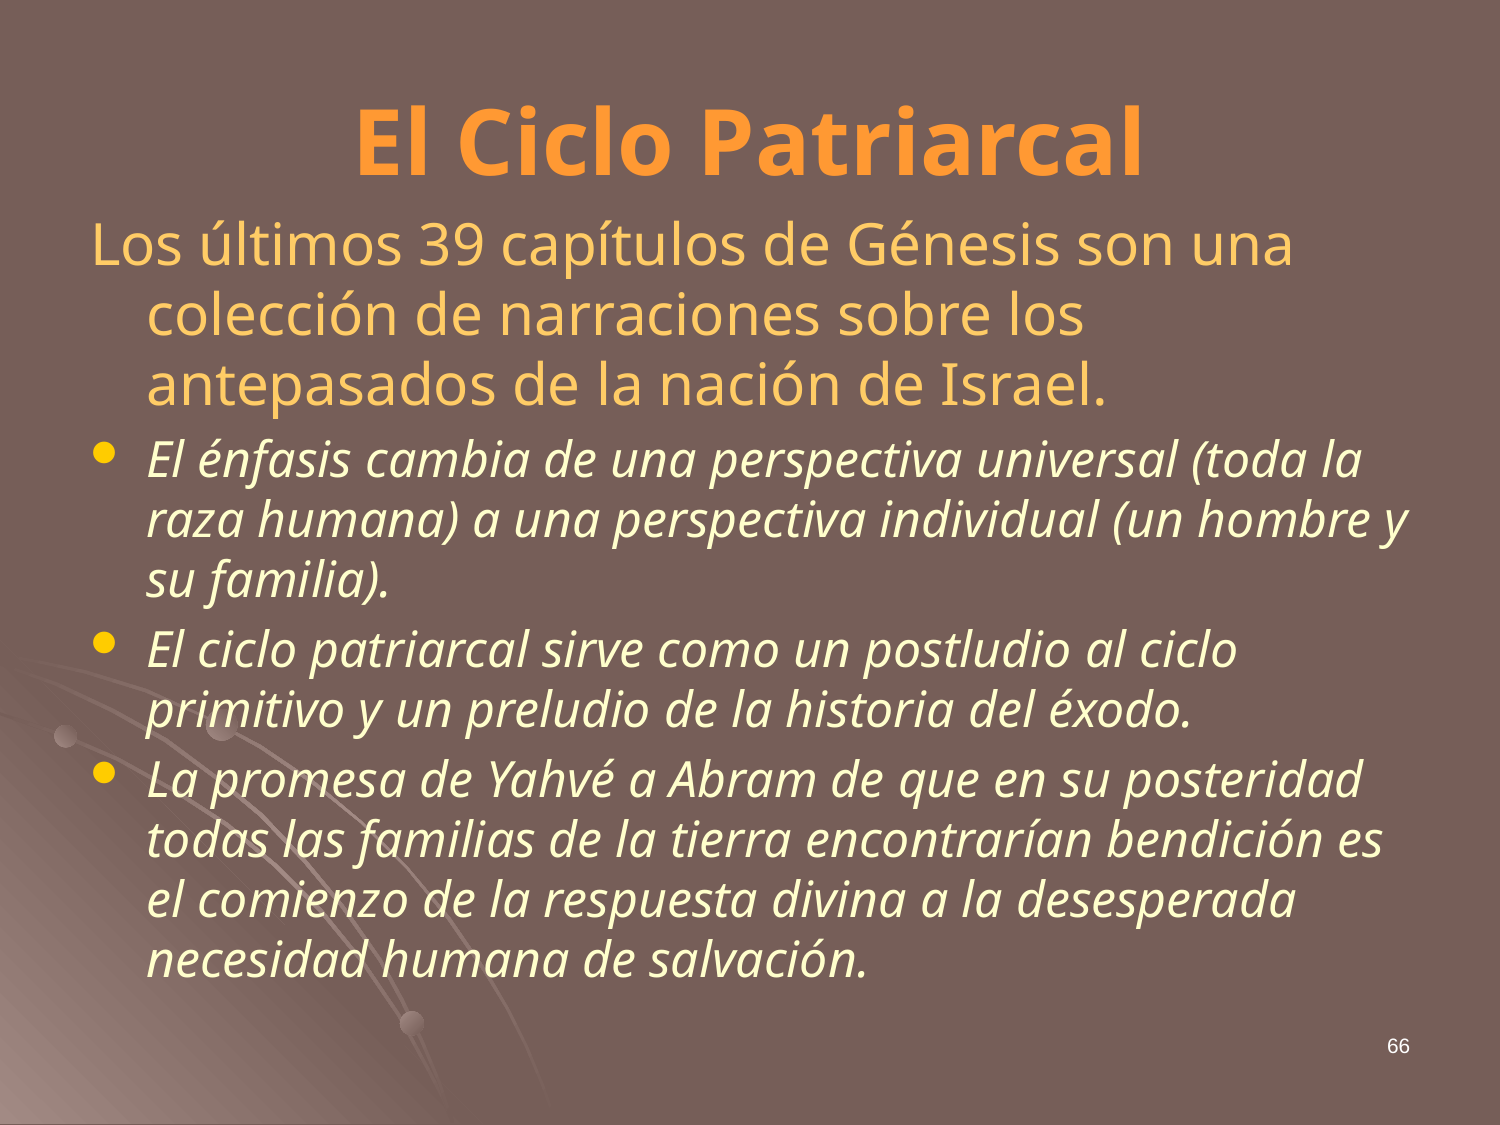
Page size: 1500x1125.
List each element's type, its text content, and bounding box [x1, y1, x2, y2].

list Los últimos 39 capítulos de Génesis son una colección de narraciones sobre los antepasados ​​de la nación de Israel. El énfasis cambia de una perspectiva universal (toda la raza humana) a una perspectiva individual (un hombre y su familia). El ciclo patriarcal sirve como un postludio al ciclo primitivo y un preludio de la historia del éxodo. La promesa de Yahvé a Abram de que en su posteridad todas las familias de la tierra encontrarían bendición es el comienzo de la respuesta divina a la desesperada necesidad humana de salvación. [75, 200, 1425, 1088]
slide_number 66 [1074, 1025, 1425, 1100]
title El Ciclo Patriarcal [75, 45, 1425, 200]
